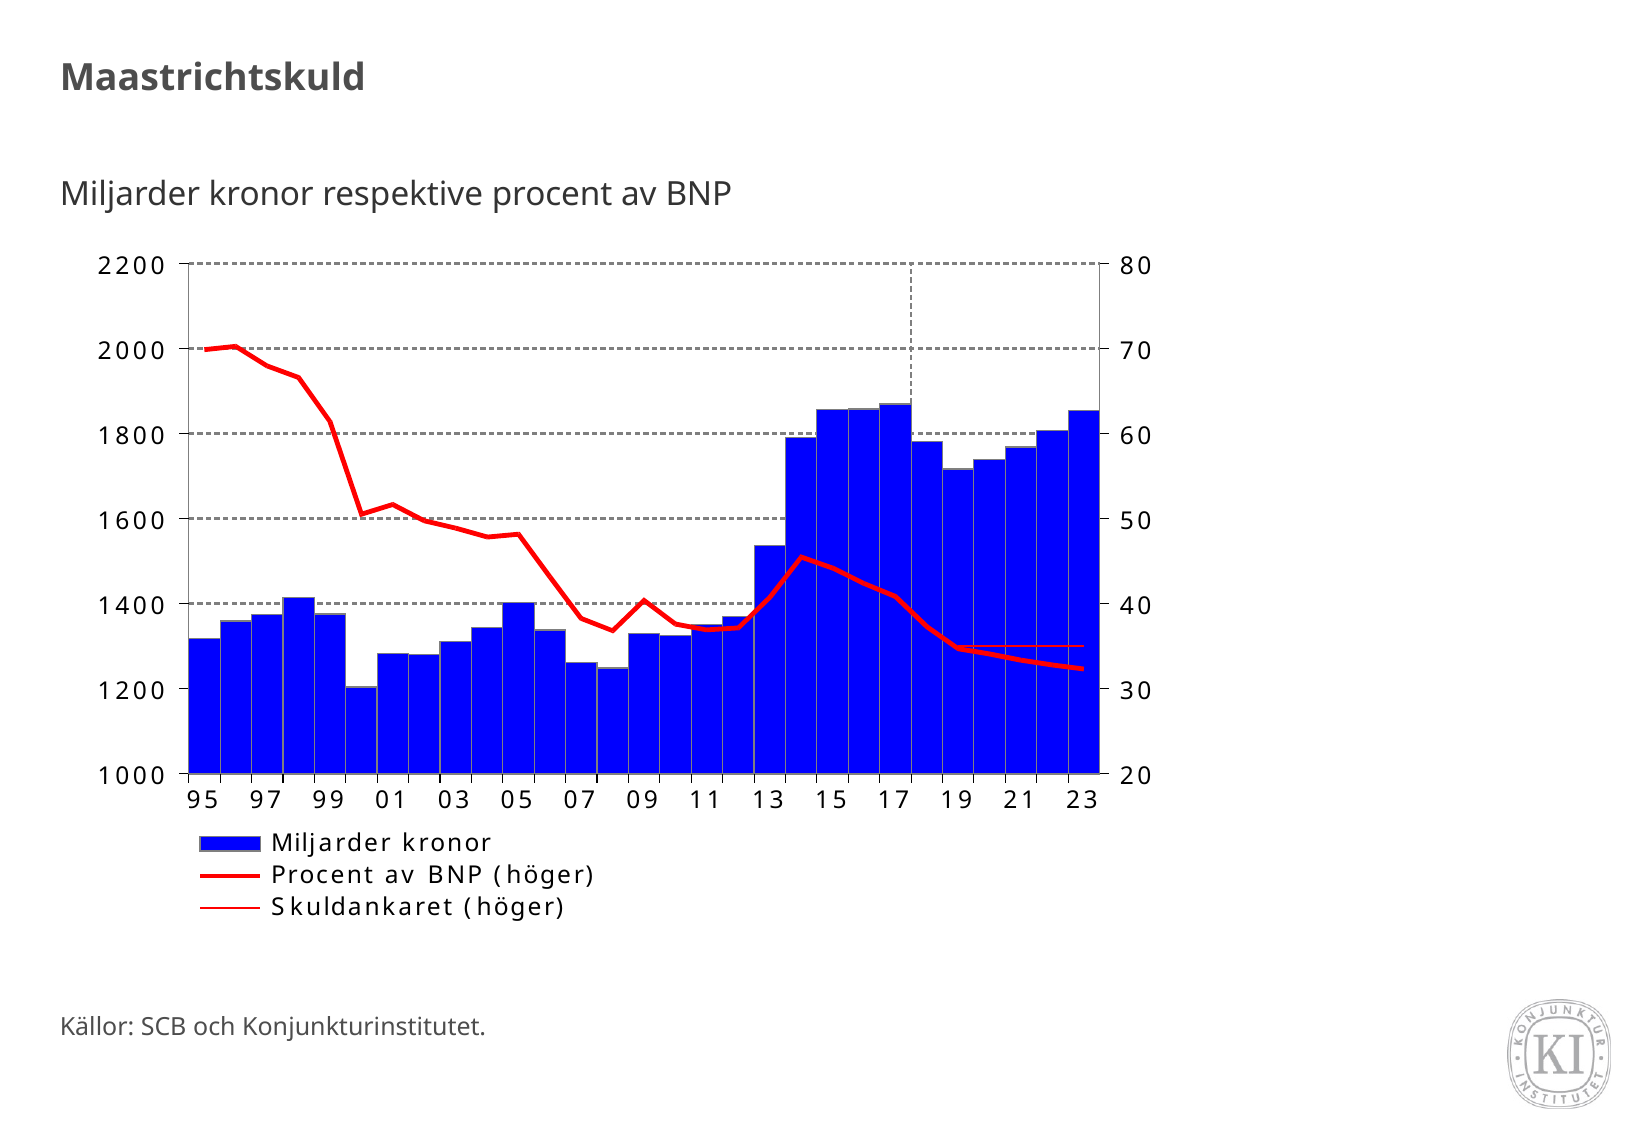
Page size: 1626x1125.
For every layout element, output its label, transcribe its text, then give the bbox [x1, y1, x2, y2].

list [59, 228, 1207, 946]
list Miljarder kronor respektive procent av BNP [44, 125, 1545, 220]
title Maastrichtskuld [44, 45, 1545, 114]
picture [1507, 999, 1611, 1109]
subtitle Källor: SCB och Konjunkturinstitutet. [44, 1003, 1474, 1106]
